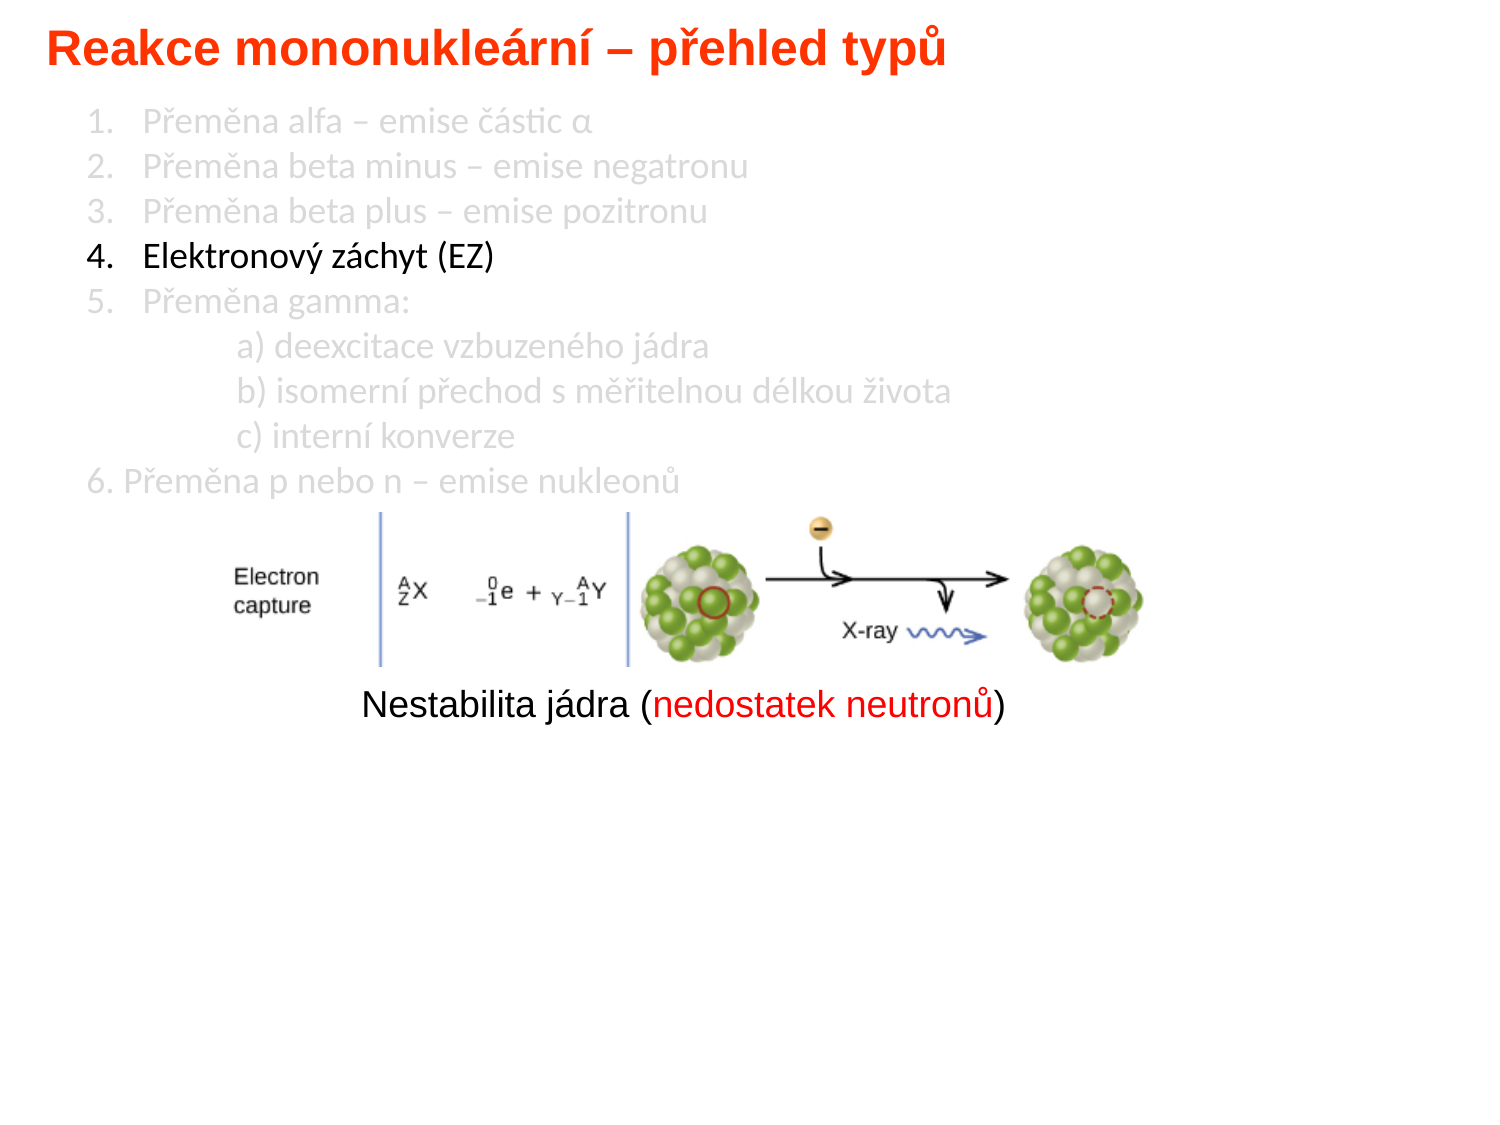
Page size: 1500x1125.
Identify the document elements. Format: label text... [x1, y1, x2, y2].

text_box Reakce mononukleární – přehled typů [31, 8, 1463, 83]
text_box Přeměna alfa – emise částic α Přeměna beta minus – emise negatronu Přeměna beta plus – emise pozitronu Elektronový záchyt (EZ) Přeměna gamma: a) deexcitace vzbuzeného jádra b) isomerní přechod s měřitelnou délkou života c) interní konverze 6. Přeměna p nebo n – emise nukleonů [71, 88, 968, 508]
picture [223, 512, 1150, 667]
text_box Nestabilita jádra (nedostatek neutronů) [346, 667, 1022, 778]
